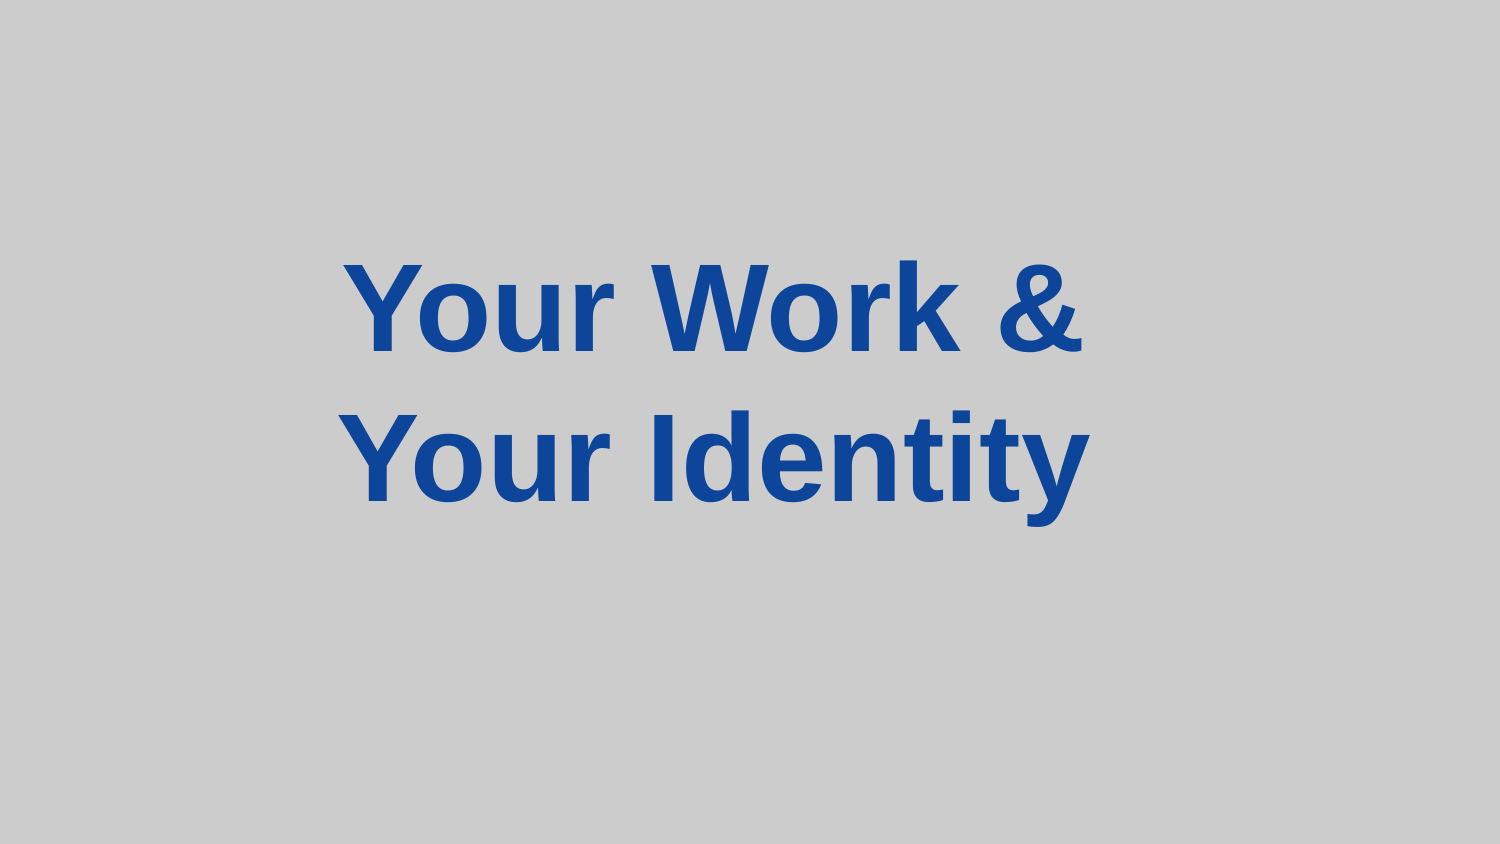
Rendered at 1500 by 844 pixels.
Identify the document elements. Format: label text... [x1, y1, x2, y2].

title Your Work & Your Identity [225, 401, 1203, 542]
